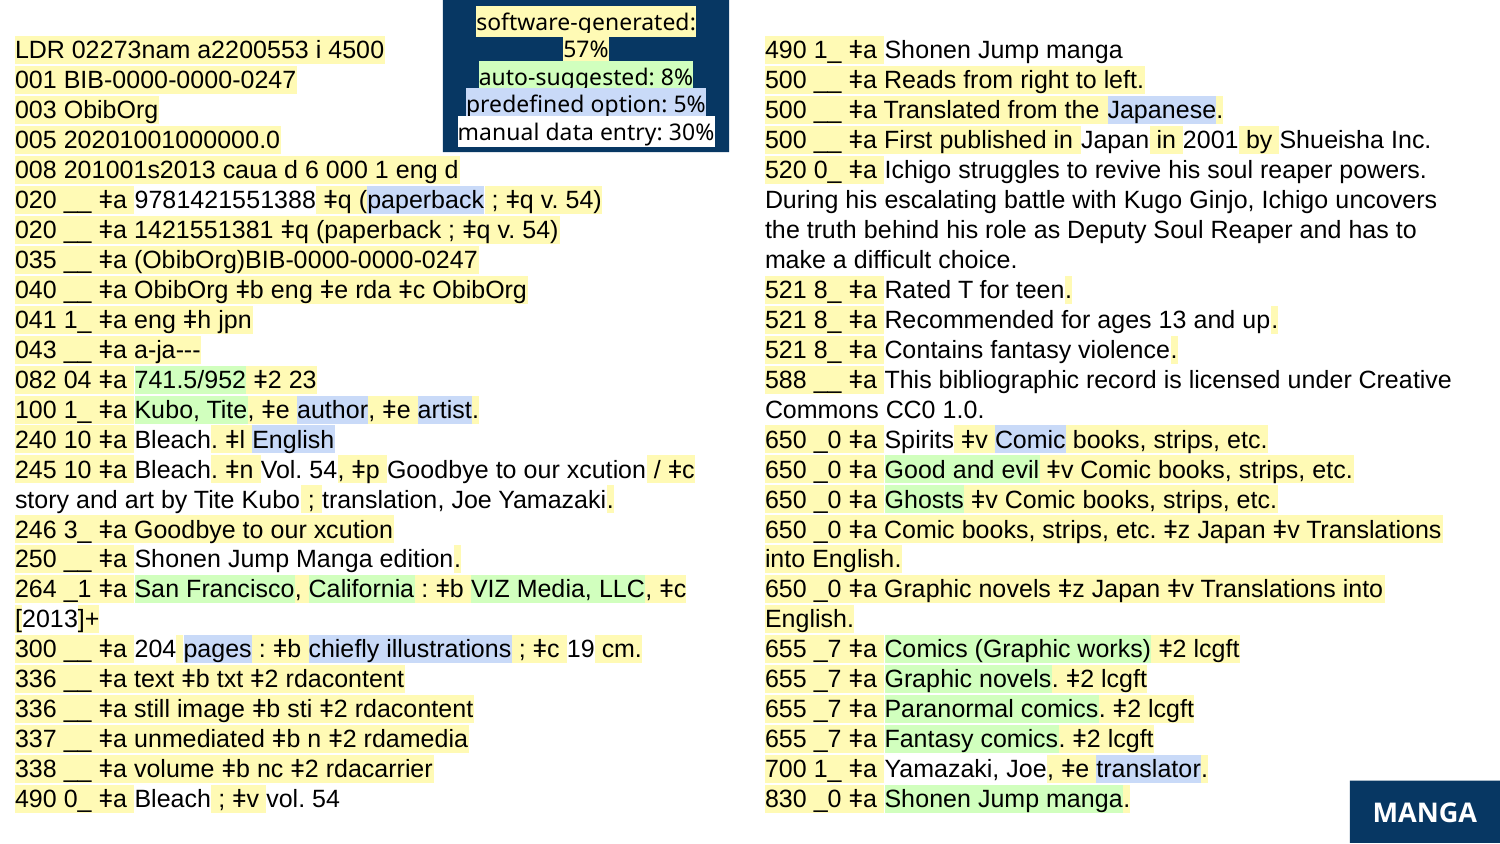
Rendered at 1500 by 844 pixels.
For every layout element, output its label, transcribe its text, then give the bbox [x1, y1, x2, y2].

text_box LDR 02273nam a2200553 i 4500 001 BIB-0000-0000-0247 003 ObibOrg 005 20201001000000.0 008 201001s2013 caua d 6 000 1 eng d 020 __ ǂa 9781421551388 ǂq (paperback ; ǂq v. 54) 020 __ ǂa 1421551381 ǂq (paperback ; ǂq v. 54) 035 __ ǂa (ObibOrg)BIB-0000-0000-0247 040 __ ǂa ObibOrg ǂb eng ǂe rda ǂc ObibOrg 041 1_ ǂa eng ǂh jpn 043 __ ǂa a-ja--- 082 04 ǂa 741.5/952 ǂ2 23 100 1_ ǂa Kubo, Tite, ǂe author, ǂe artist. 240 10 ǂa Bleach. ǂl English 245 10 ǂa Bleach. ǂn Vol. 54, ǂp Goodbye to our xcution / ǂc story and art by Tite Kubo ; translation, Joe Yamazaki. 246 3_ ǂa Goodbye to our xcution 250 __ ǂa Shonen Jump Manga edition. 264 _1 ǂa San Francisco, California : ǂb VIZ Media, LLC, ǂc [2013]+ 300 __ ǂa 204 pages : ǂb chiefly illustrations ; ǂc 19 cm. 336 __ ǂa text ǂb txt ǂ2 rdacontent 336 __ ǂa still image ǂb sti ǂ2 rdacontent 337 __ ǂa unmediated ǂb n ǂ2 rdamedia 338 __ ǂa volume ǂb nc ǂ2 rdacarrier 490 0_ ǂa Bleach ; ǂv vol. 54 [0, 19, 742, 844]
text_box software-generated: 57% auto-suggested: 8% predefined option: 5% manual data entry: 30% [442, 0, 730, 153]
text_box MANGA [1349, 780, 1500, 843]
text_box 490 1_ ǂa Shonen Jump manga 500 __ ǂa Reads from right to left. 500 __ ǂa Translated from the Japanese. 500 __ ǂa First published in Japan in 2001 by Shueisha Inc. 520 0_ ǂa Ichigo struggles to revive his soul reaper powers. During his escalating battle with Kugo Ginjo, Ichigo uncovers the truth behind his role as Deputy Soul Reaper and has to make a difficult choice. 521 8_ ǂa Rated T for teen. 521 8_ ǂa Recommended for ages 13 and up. 521 8_ ǂa Contains fantasy violence. 588 __ ǂa This bibliographic record is licensed under Creative Commons CC0 1.0. 650 _0 ǂa Spirits ǂv Comic books, strips, etc. 650 _0 ǂa Good and evil ǂv Comic books, strips, etc. 650 _0 ǂa Ghosts ǂv Comic books, strips, etc. 650 _0 ǂa Comic books, strips, etc. ǂz Japan ǂv Translations into English. 650 _0 ǂa Graphic novels ǂz Japan ǂv Translations into English. 655 _7 ǂa Comics (Graphic works) ǂ2 lcgft 655 _7 ǂa Graphic novels. ǂ2 lcgft 655 _7 ǂa Paranormal comics. ǂ2 lcgft 655 _7 ǂa Fantasy comics. ǂ2 lcgft 700 1_ ǂa Yamazaki, Joe, ǂe translator. 830 _0 ǂa Shonen Jump manga. [750, 19, 1492, 844]
